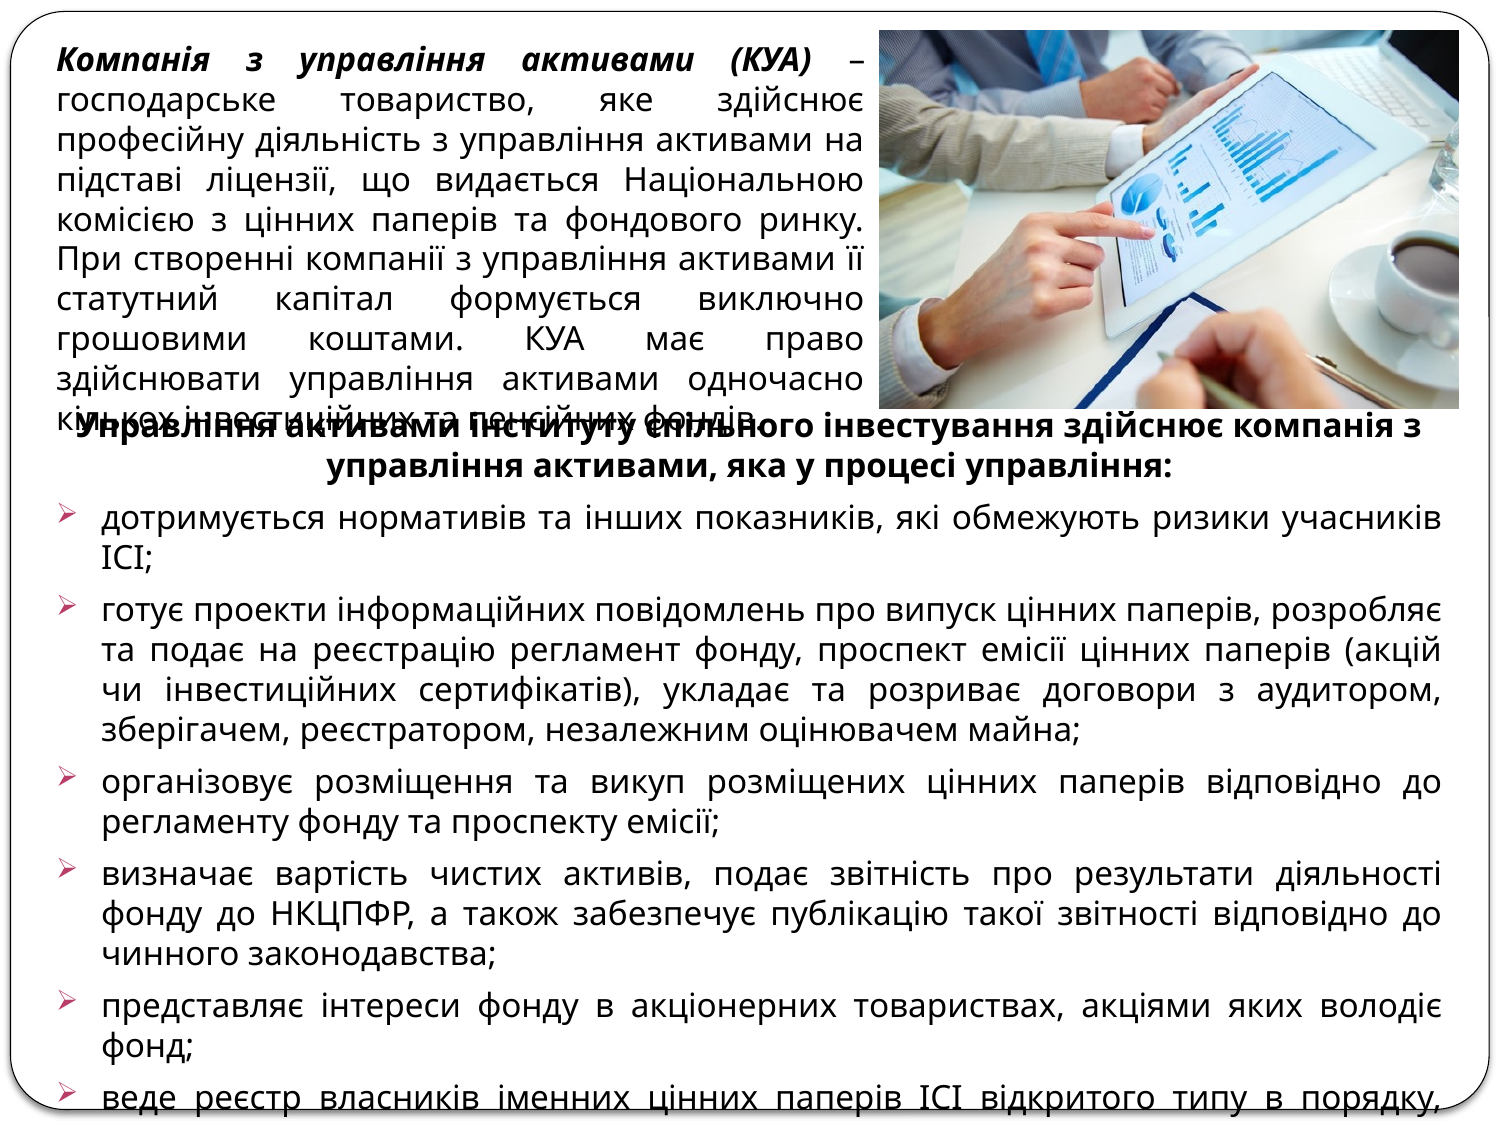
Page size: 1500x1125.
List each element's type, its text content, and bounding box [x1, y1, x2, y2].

list Компанія з управління активами (КУА) – господарське товариство, яке здійснює професійну діяльність з управління активами на підставі ліцензії, що видається Національною комісією з цінних паперів та фондового ринку. При створенні компанії з управління активами її статутний капітал формується виключно грошовими коштами. КУА має право здійснювати управління активами одночасно кількох інвестиційних та пенсійних фондів. [41, 30, 878, 397]
list Управління активами інституту спільного інвестування здійснює компанія з управління активами, яка у процесі управління: дотримується нормативів та інших показників, які обмежують ризики учасників ІСІ; готує проекти інформаційних повідомлень про випуск цінних паперів, розробляє та подає на реєстрацію регламент фонду, проспект емісії цінних паперів (акцій чи інвестиційних сертифікатів), укладає та розриває договори з аудитором, зберігачем, реєстратором, незалежним оцінювачем майна; організовує розміщення та викуп розміщених цінних паперів відповідно до регламенту фонду та проспекту емісії; визначає вартість чистих активів, подає звітність про результати діяльності фонду до НКЦПФР, а також забезпечує публікацію такої звітності відповідно до чинного законодавства; представляє інтереси фонду в акціонерних товариствах, акціями яких володіє фонд; веде реєстр власників іменних цінних паперів ІСІ відкритого типу в порядку, встановленому законодавством тощо. [41, 397, 1459, 1083]
picture [879, 30, 1459, 410]
